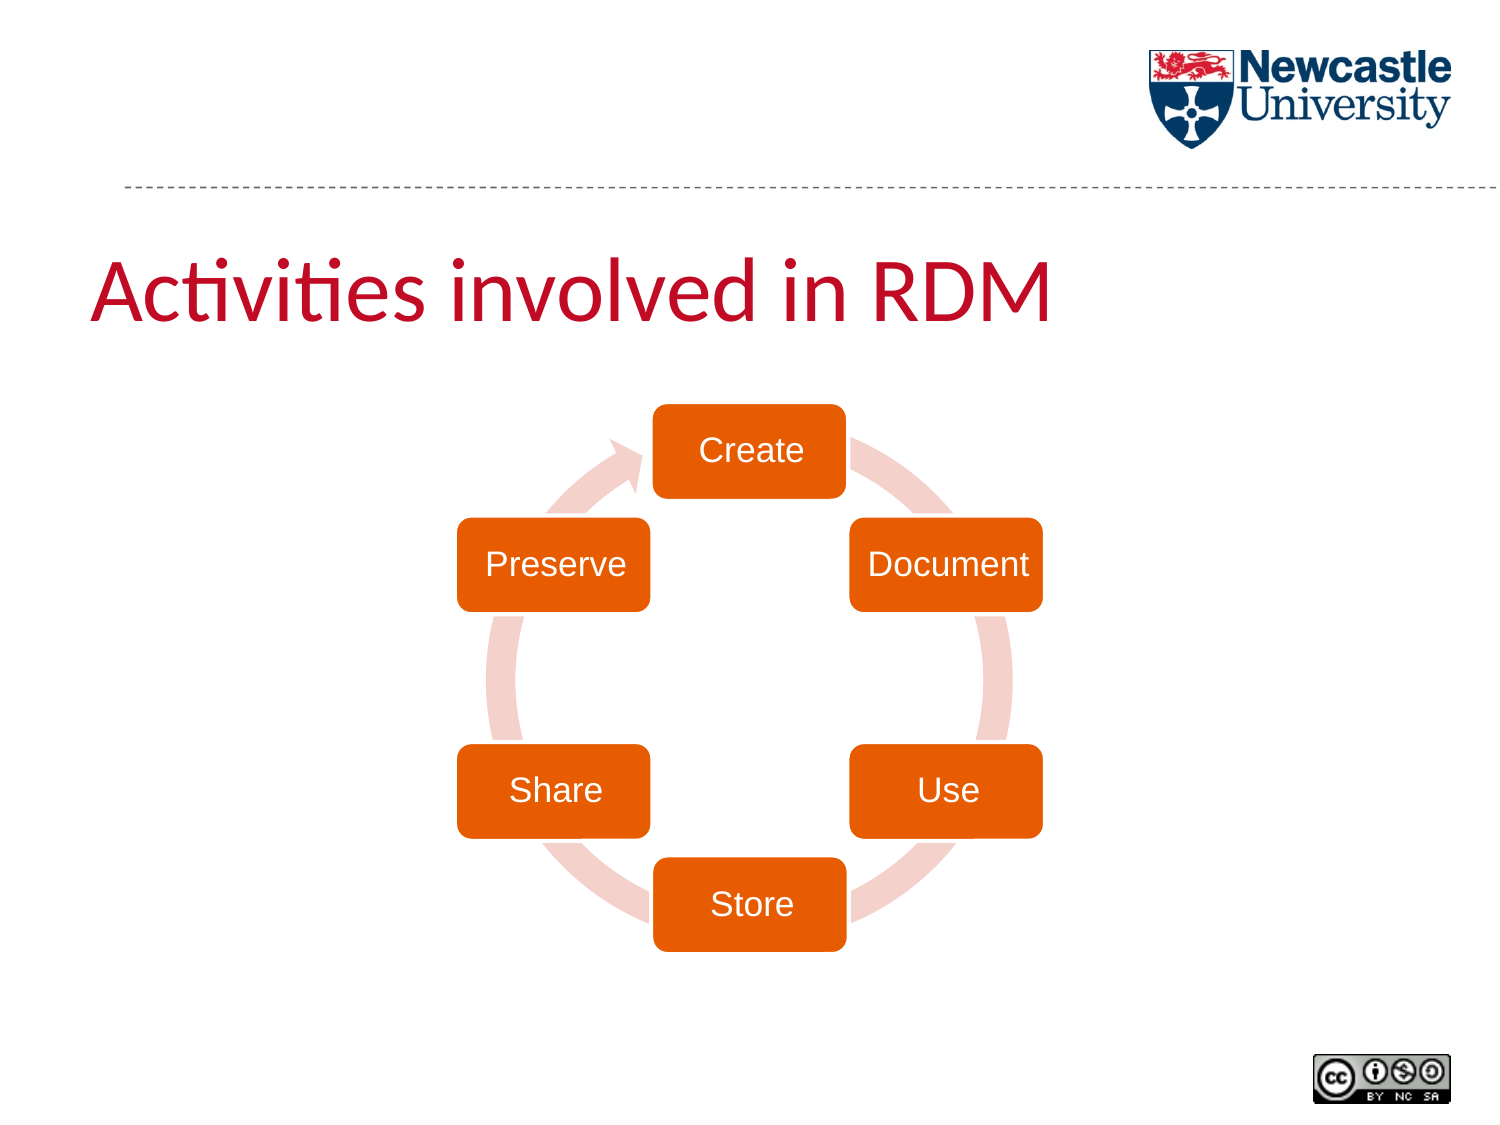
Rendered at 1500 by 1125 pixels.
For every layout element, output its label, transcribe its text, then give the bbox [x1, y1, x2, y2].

picture [1149, 50, 1451, 149]
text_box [446, 401, 1054, 955]
title Activities involved in RDM [75, 191, 1425, 379]
picture [1313, 1054, 1451, 1104]
